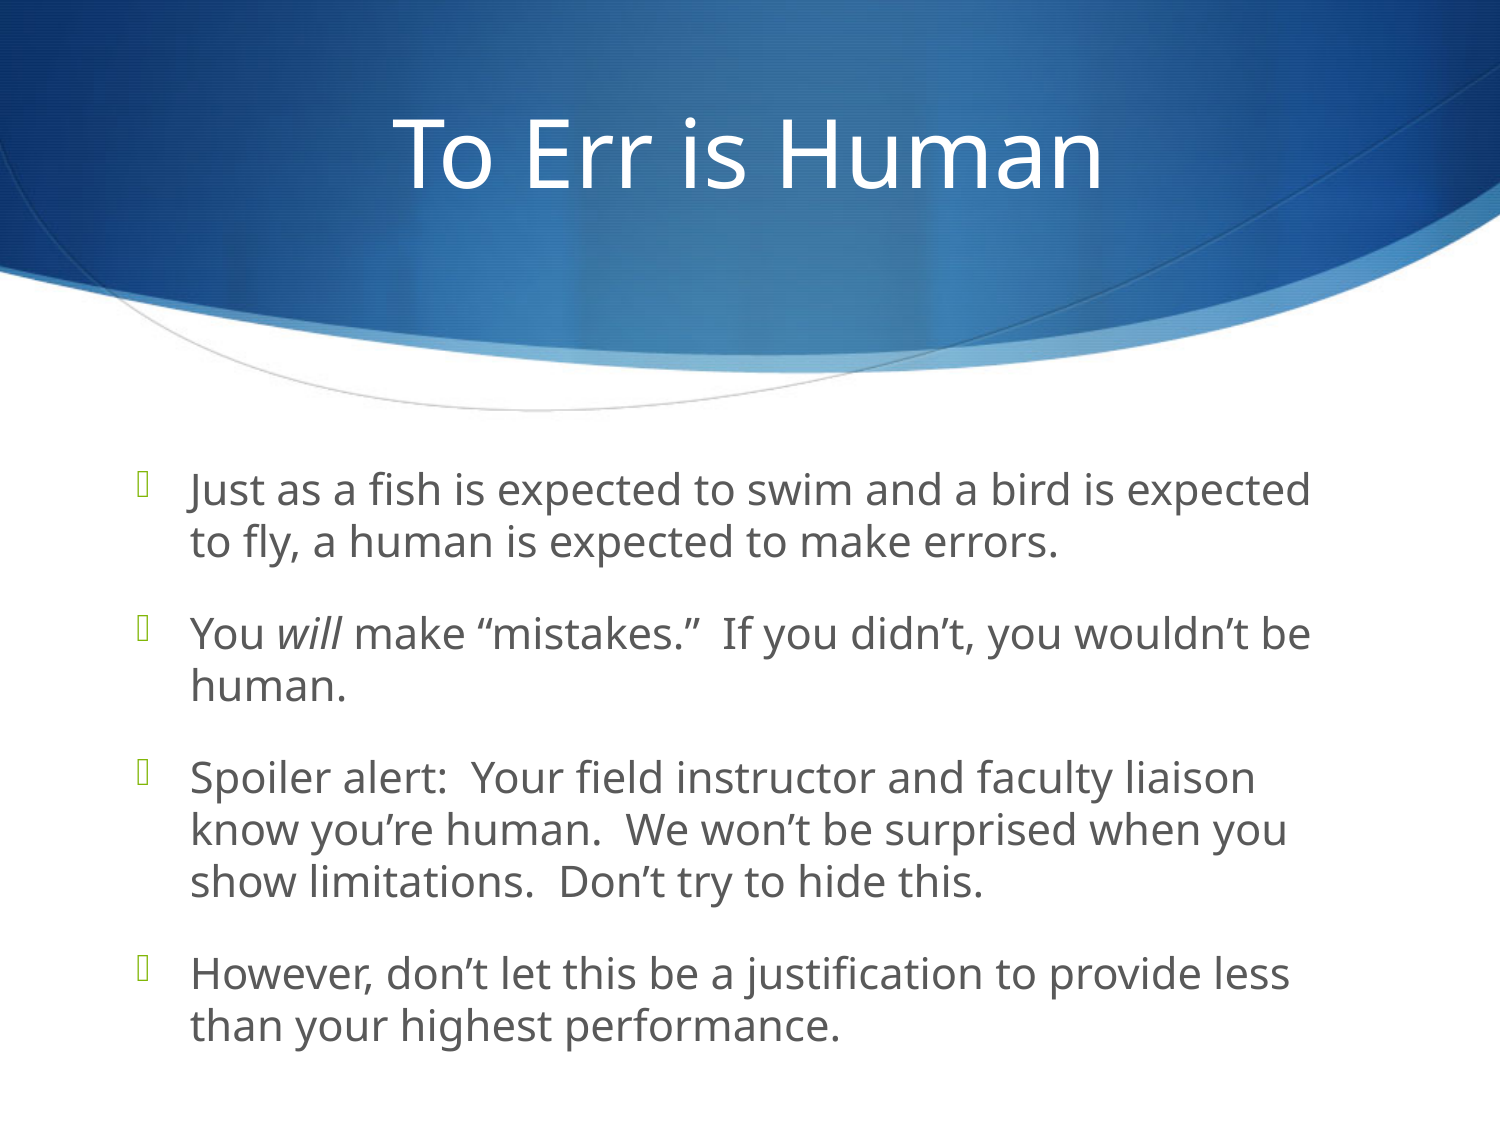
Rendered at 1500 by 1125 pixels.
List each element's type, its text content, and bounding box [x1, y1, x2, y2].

title To Err is Human [75, 56, 1425, 245]
list Just as a fish is expected to swim and a bird is expected to fly, a human is expected to make errors. You will make “mistakes.” If you didn’t, you wouldn’t be human. Spoiler alert: Your field instructor and faculty liaison know you’re human. We won’t be surprised when you show limitations. Don’t try to hide this. However, don’t let this be a justification to provide less than your highest performance. [121, 454, 1379, 1058]
picture [0, 0, 1500, 1125]
